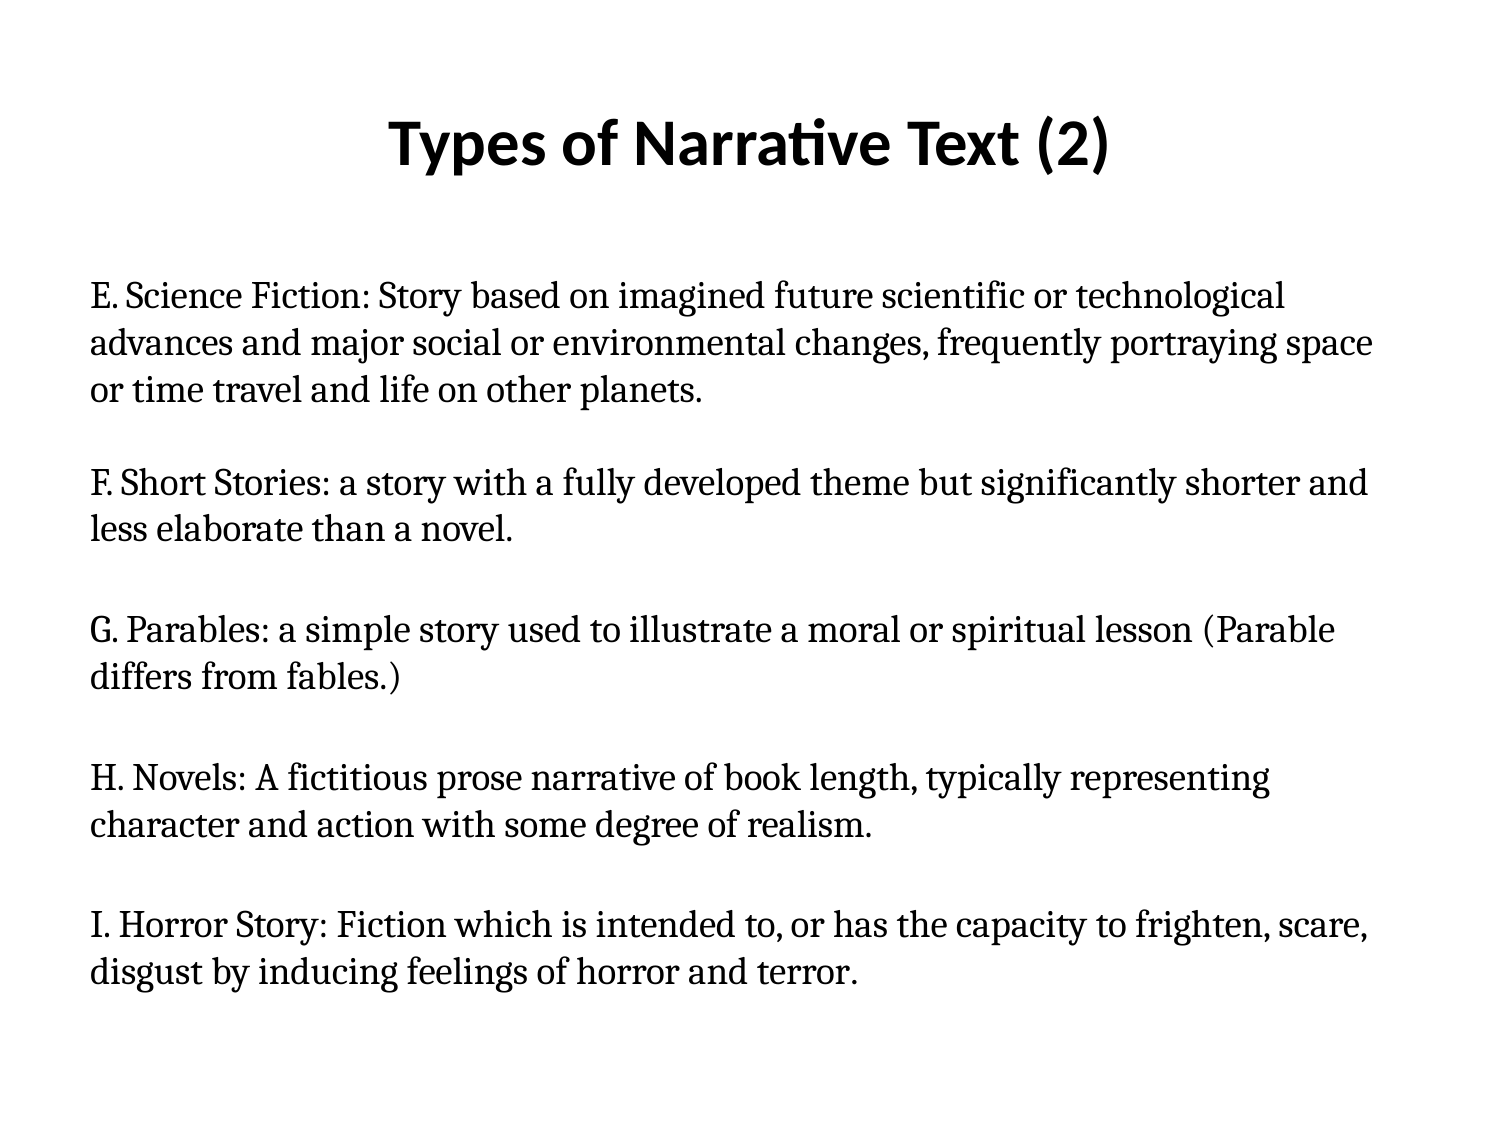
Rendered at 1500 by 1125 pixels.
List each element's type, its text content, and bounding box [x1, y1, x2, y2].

title Types of Narrative Text (2) [75, 45, 1425, 233]
list E. Science Fiction: Story based on imagined future scientific or technological advances and major social or environmental changes, frequently portraying space or time travel and life on other planets. F. Short Stories: a story with a fully developed theme but significantly shorter and less elaborate than a novel. G. Parables: a simple story used to illustrate a moral or spiritual lesson (Parable differs from fables.) H. Novels: A fictitious prose narrative of book length, typically representing character and action with some degree of realism. I. Horror Story: Fiction which is intended to, or has the capacity to frighten, scare, disgust by inducing feelings of horror and terror. [75, 262, 1425, 1005]
